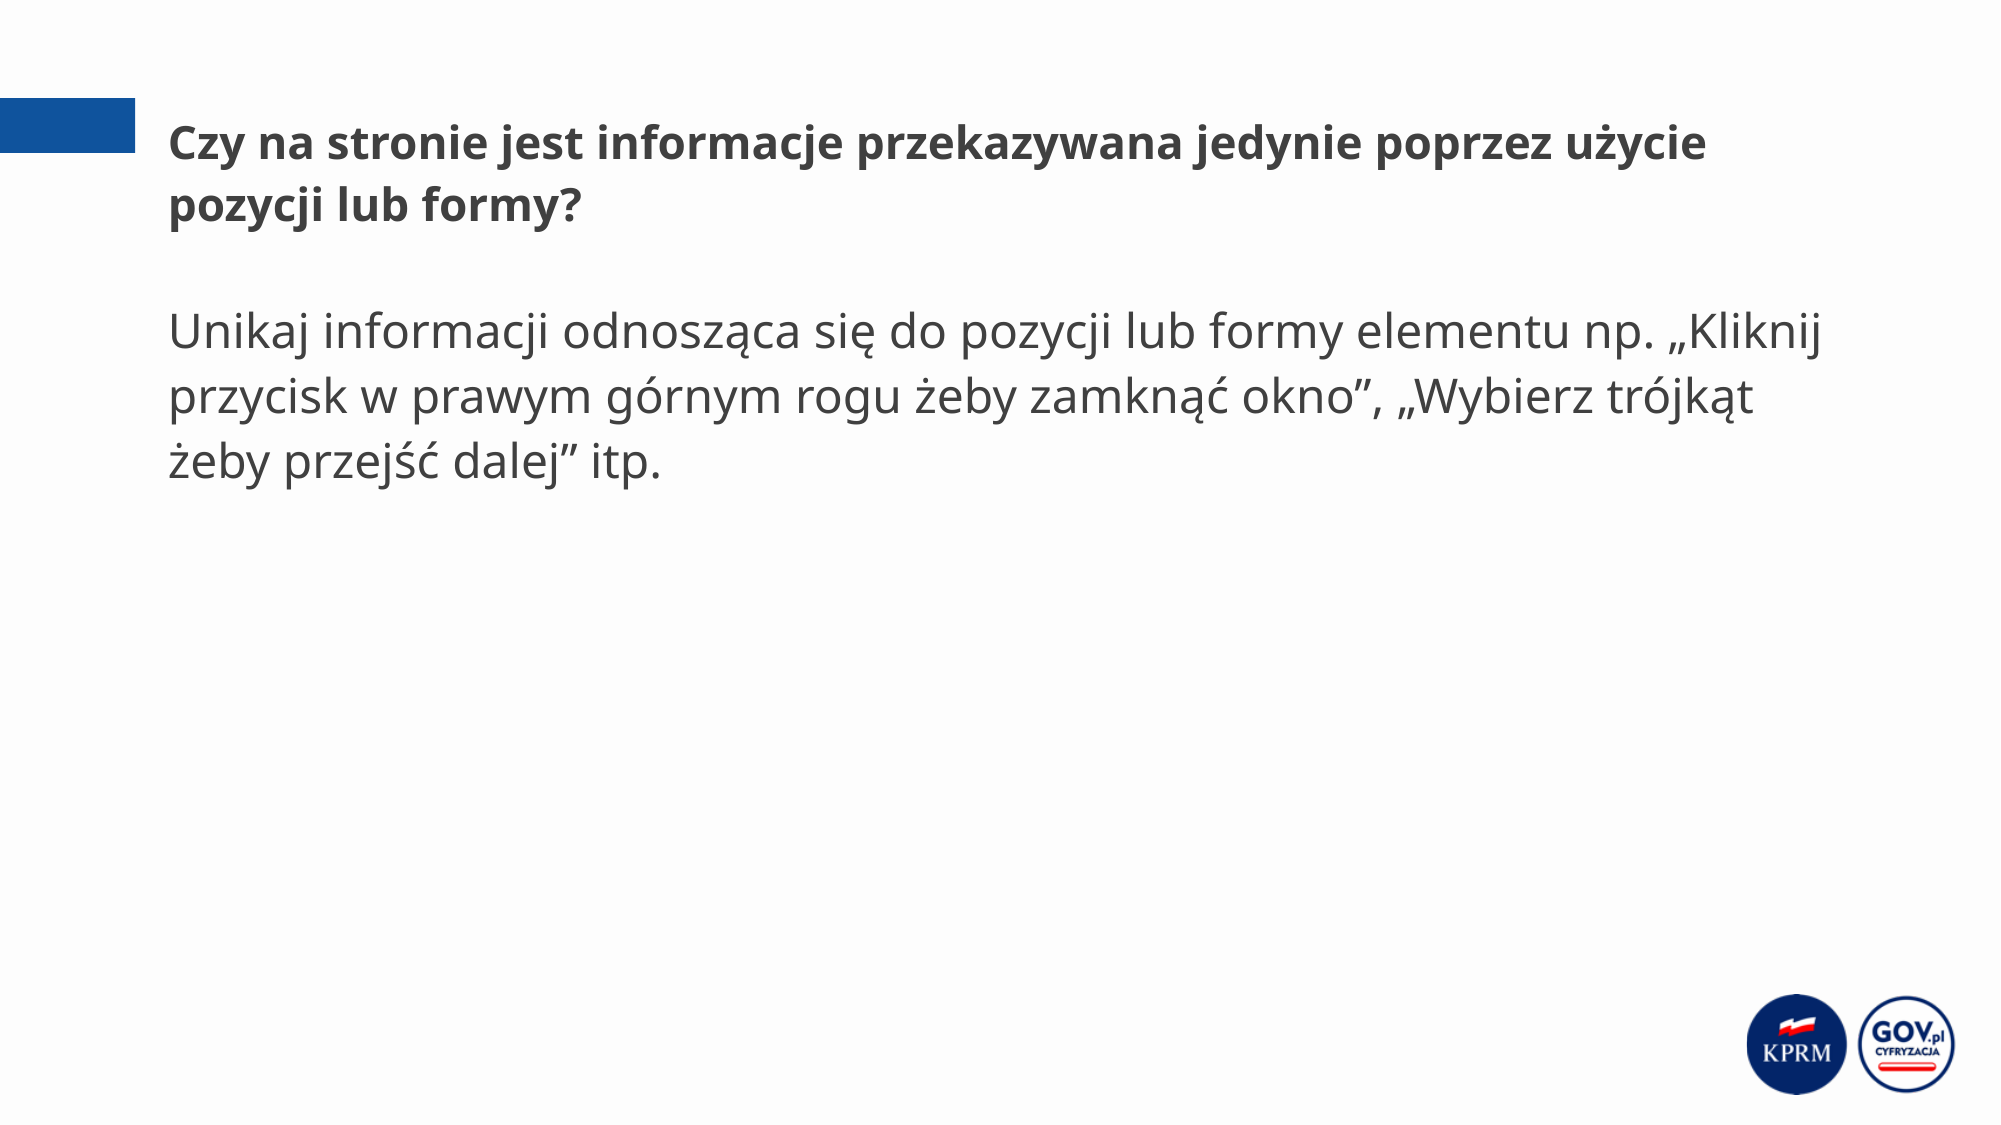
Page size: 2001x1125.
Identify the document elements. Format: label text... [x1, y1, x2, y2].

picture [1746, 986, 1965, 1103]
title Czy na stronie jest informacje przekazywana jedynie poprzez użycie pozycji lub formy? [152, 98, 1886, 249]
list Unikaj informacji odnosząca się do pozycji lub formy elementu np. „Kliknij przycisk w prawym górnym rogu żeby zamknąć okno”, „Wybierz trójkąt żeby przejść dalej” itp. [152, 285, 1886, 1004]
